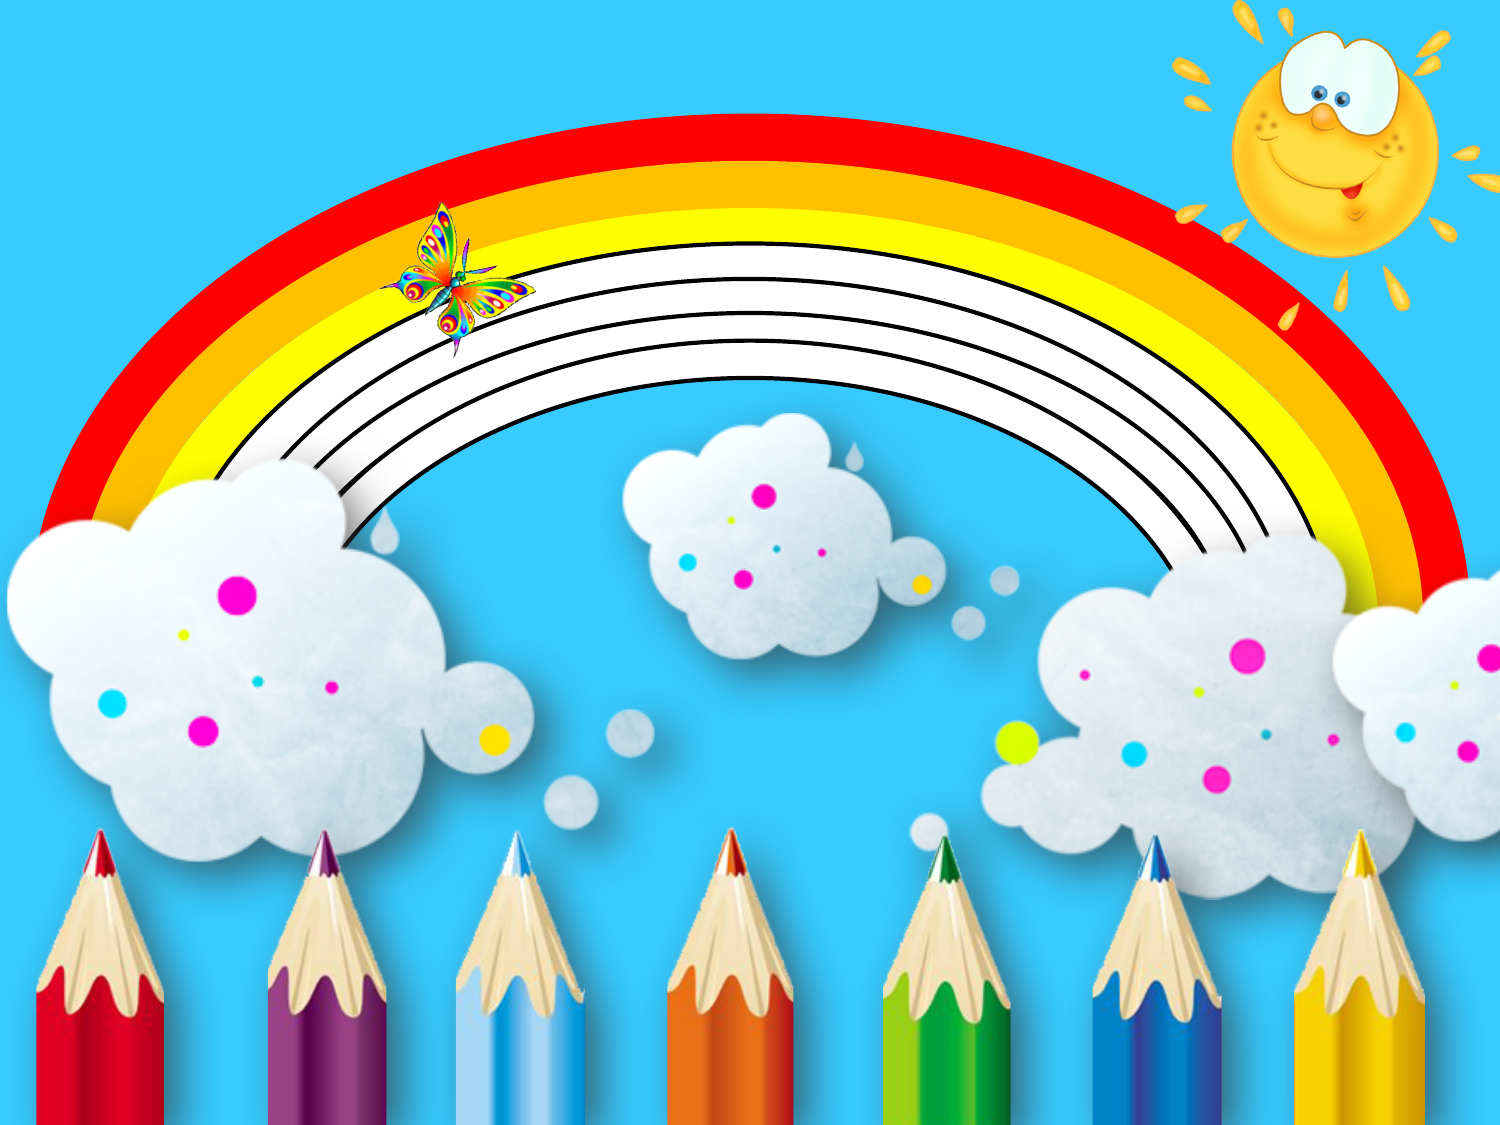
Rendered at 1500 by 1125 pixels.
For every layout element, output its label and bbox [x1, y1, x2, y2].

text_box [408, 310, 1092, 395]
picture [361, 183, 550, 375]
text_box [542, 241, 1211, 395]
text_box [542, 205, 1274, 395]
text_box [1288, 340, 1399, 395]
text_box [518, 158, 1167, 311]
picture [1172, 0, 1500, 331]
text_box [101, 111, 1167, 395]
text_box [287, 337, 392, 395]
text_box [1211, 340, 1339, 395]
picture [6, 412, 1500, 1125]
text_box [543, 276, 1149, 395]
text_box [480, 338, 1020, 395]
text_box [224, 292, 368, 395]
text_box [350, 366, 464, 395]
text_box [159, 240, 368, 395]
